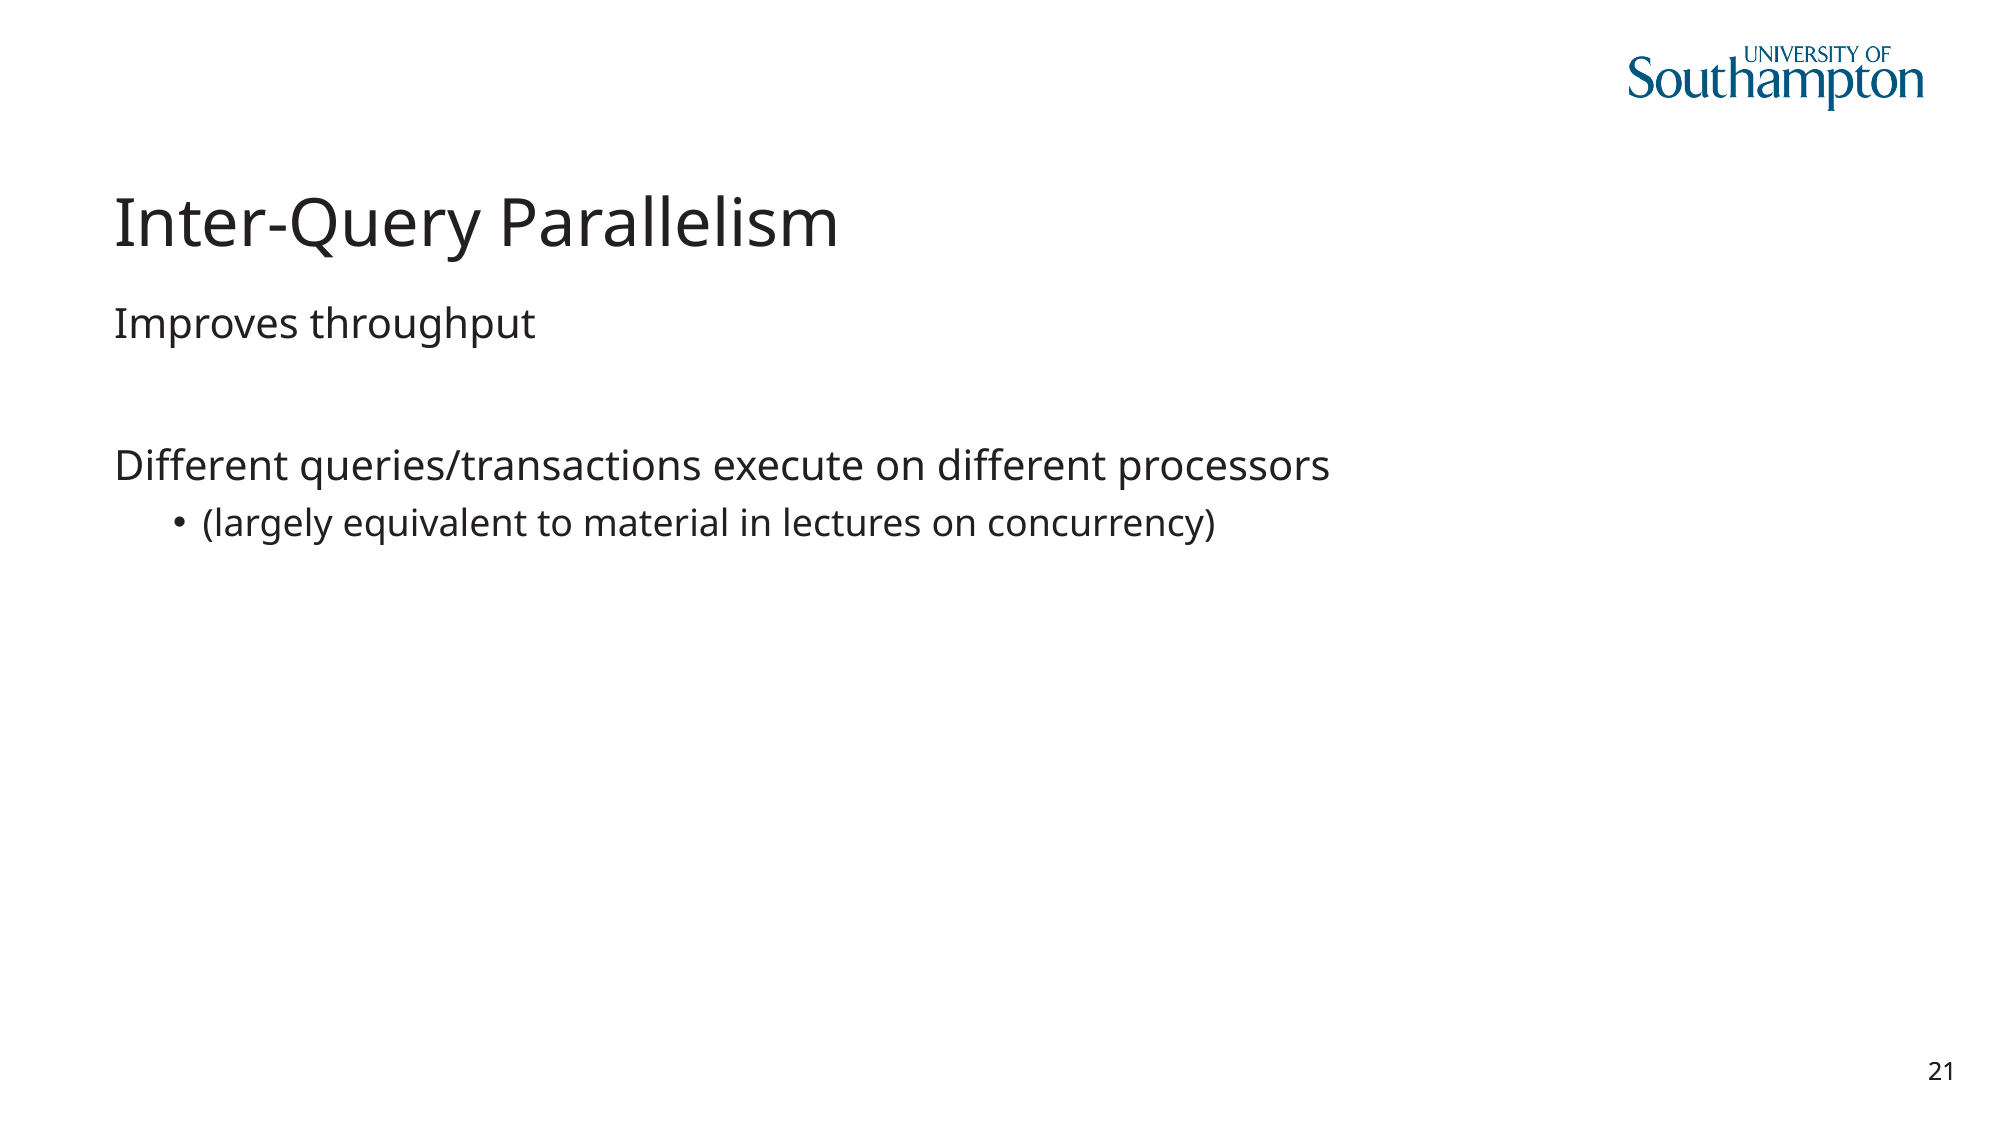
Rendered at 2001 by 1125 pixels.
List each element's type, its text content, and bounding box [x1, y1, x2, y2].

picture [1629, 71, 1648, 95]
slide_number 21 [1897, 1046, 1969, 1094]
picture [1869, 48, 1877, 60]
title Inter-Query Parallelism [102, 113, 1898, 268]
picture [1629, 46, 1924, 111]
list Improves throughput Different queries/transactions execute on different processors (largely equivalent to material in lectures on concurrency) [102, 290, 1898, 1024]
